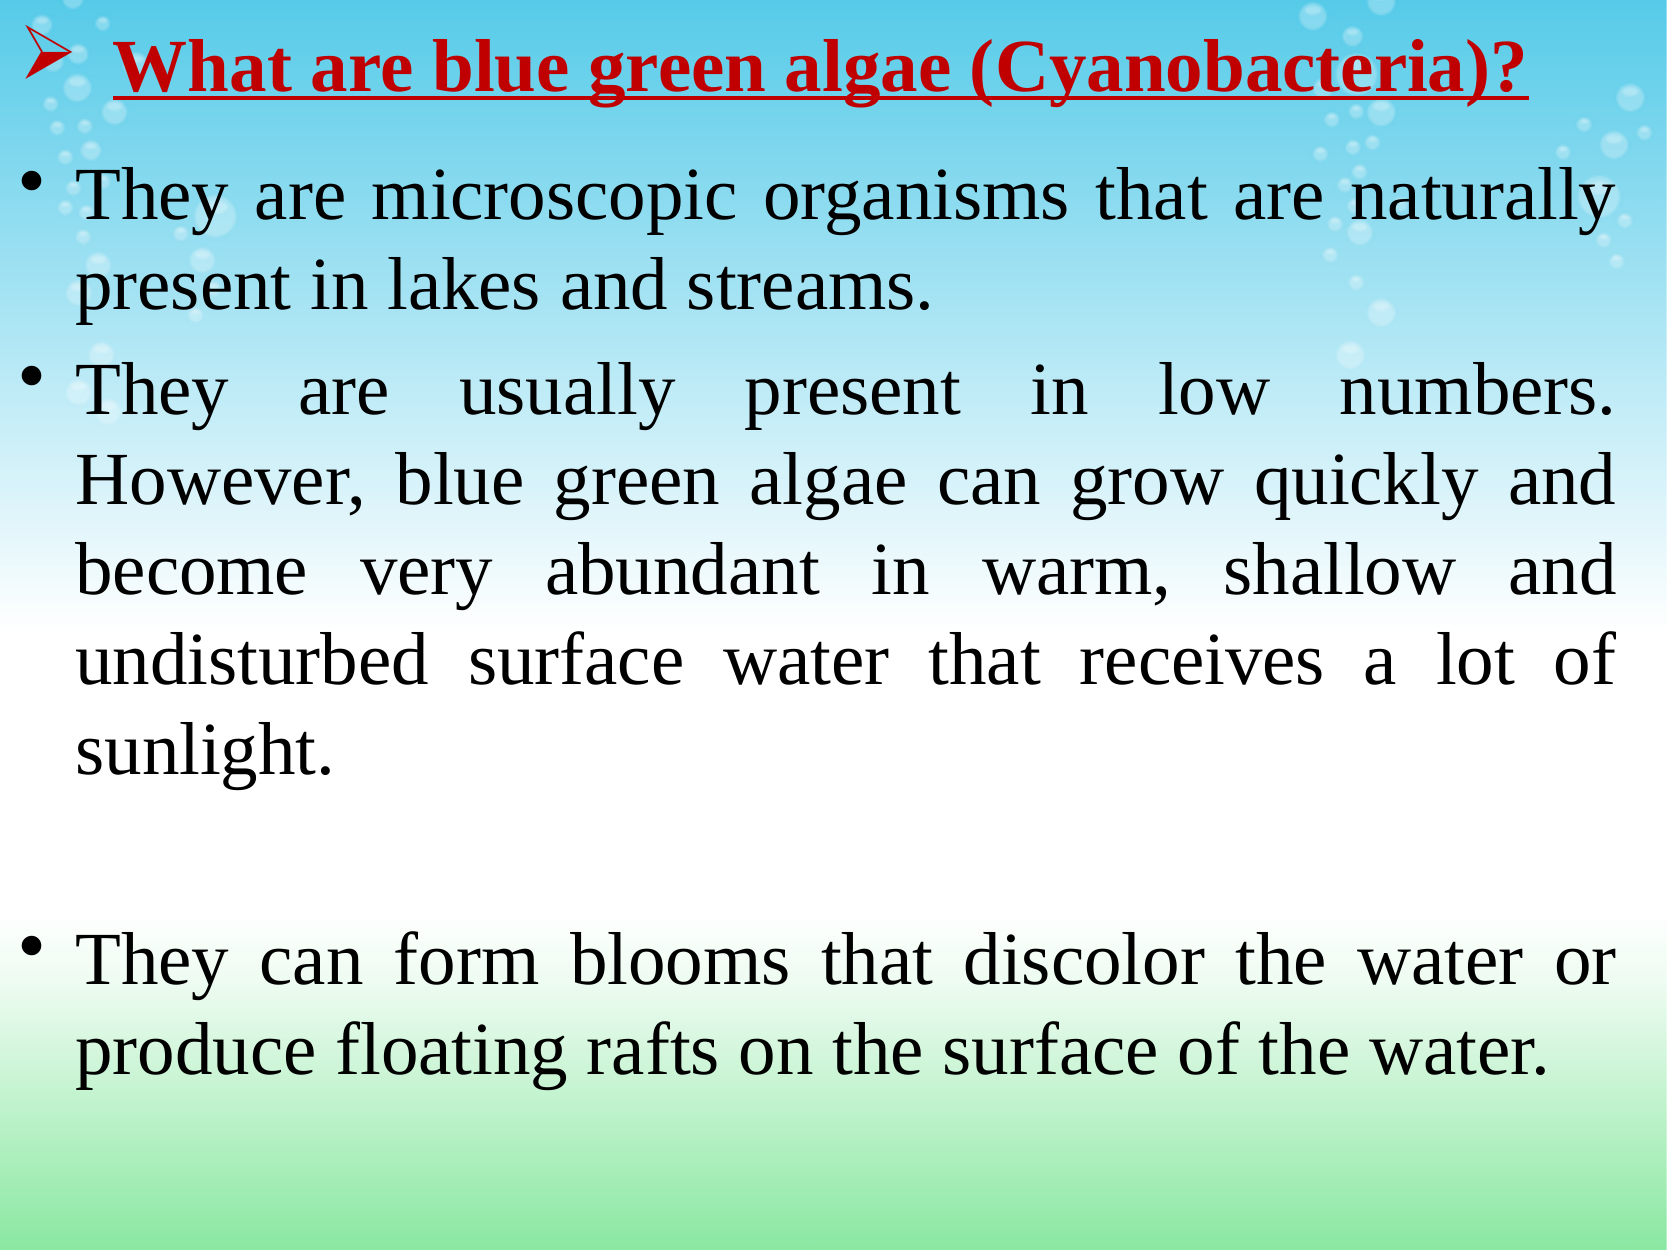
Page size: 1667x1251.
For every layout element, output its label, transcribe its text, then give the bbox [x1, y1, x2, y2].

picture [0, 0, 1667, 1250]
title What are blue green algae (Cyanobacteria)? [4, 0, 1634, 125]
list They are microscopic organisms that are naturally present in lakes and streams. They are usually present in low numbers. However, blue green algae can grow quickly and become very abundant in warm, shallow and undisturbed surface water that receives a lot of sunlight. They can form blooms that discolor the water or produce floating rafts on the surface of the water. [4, 137, 1634, 1213]
